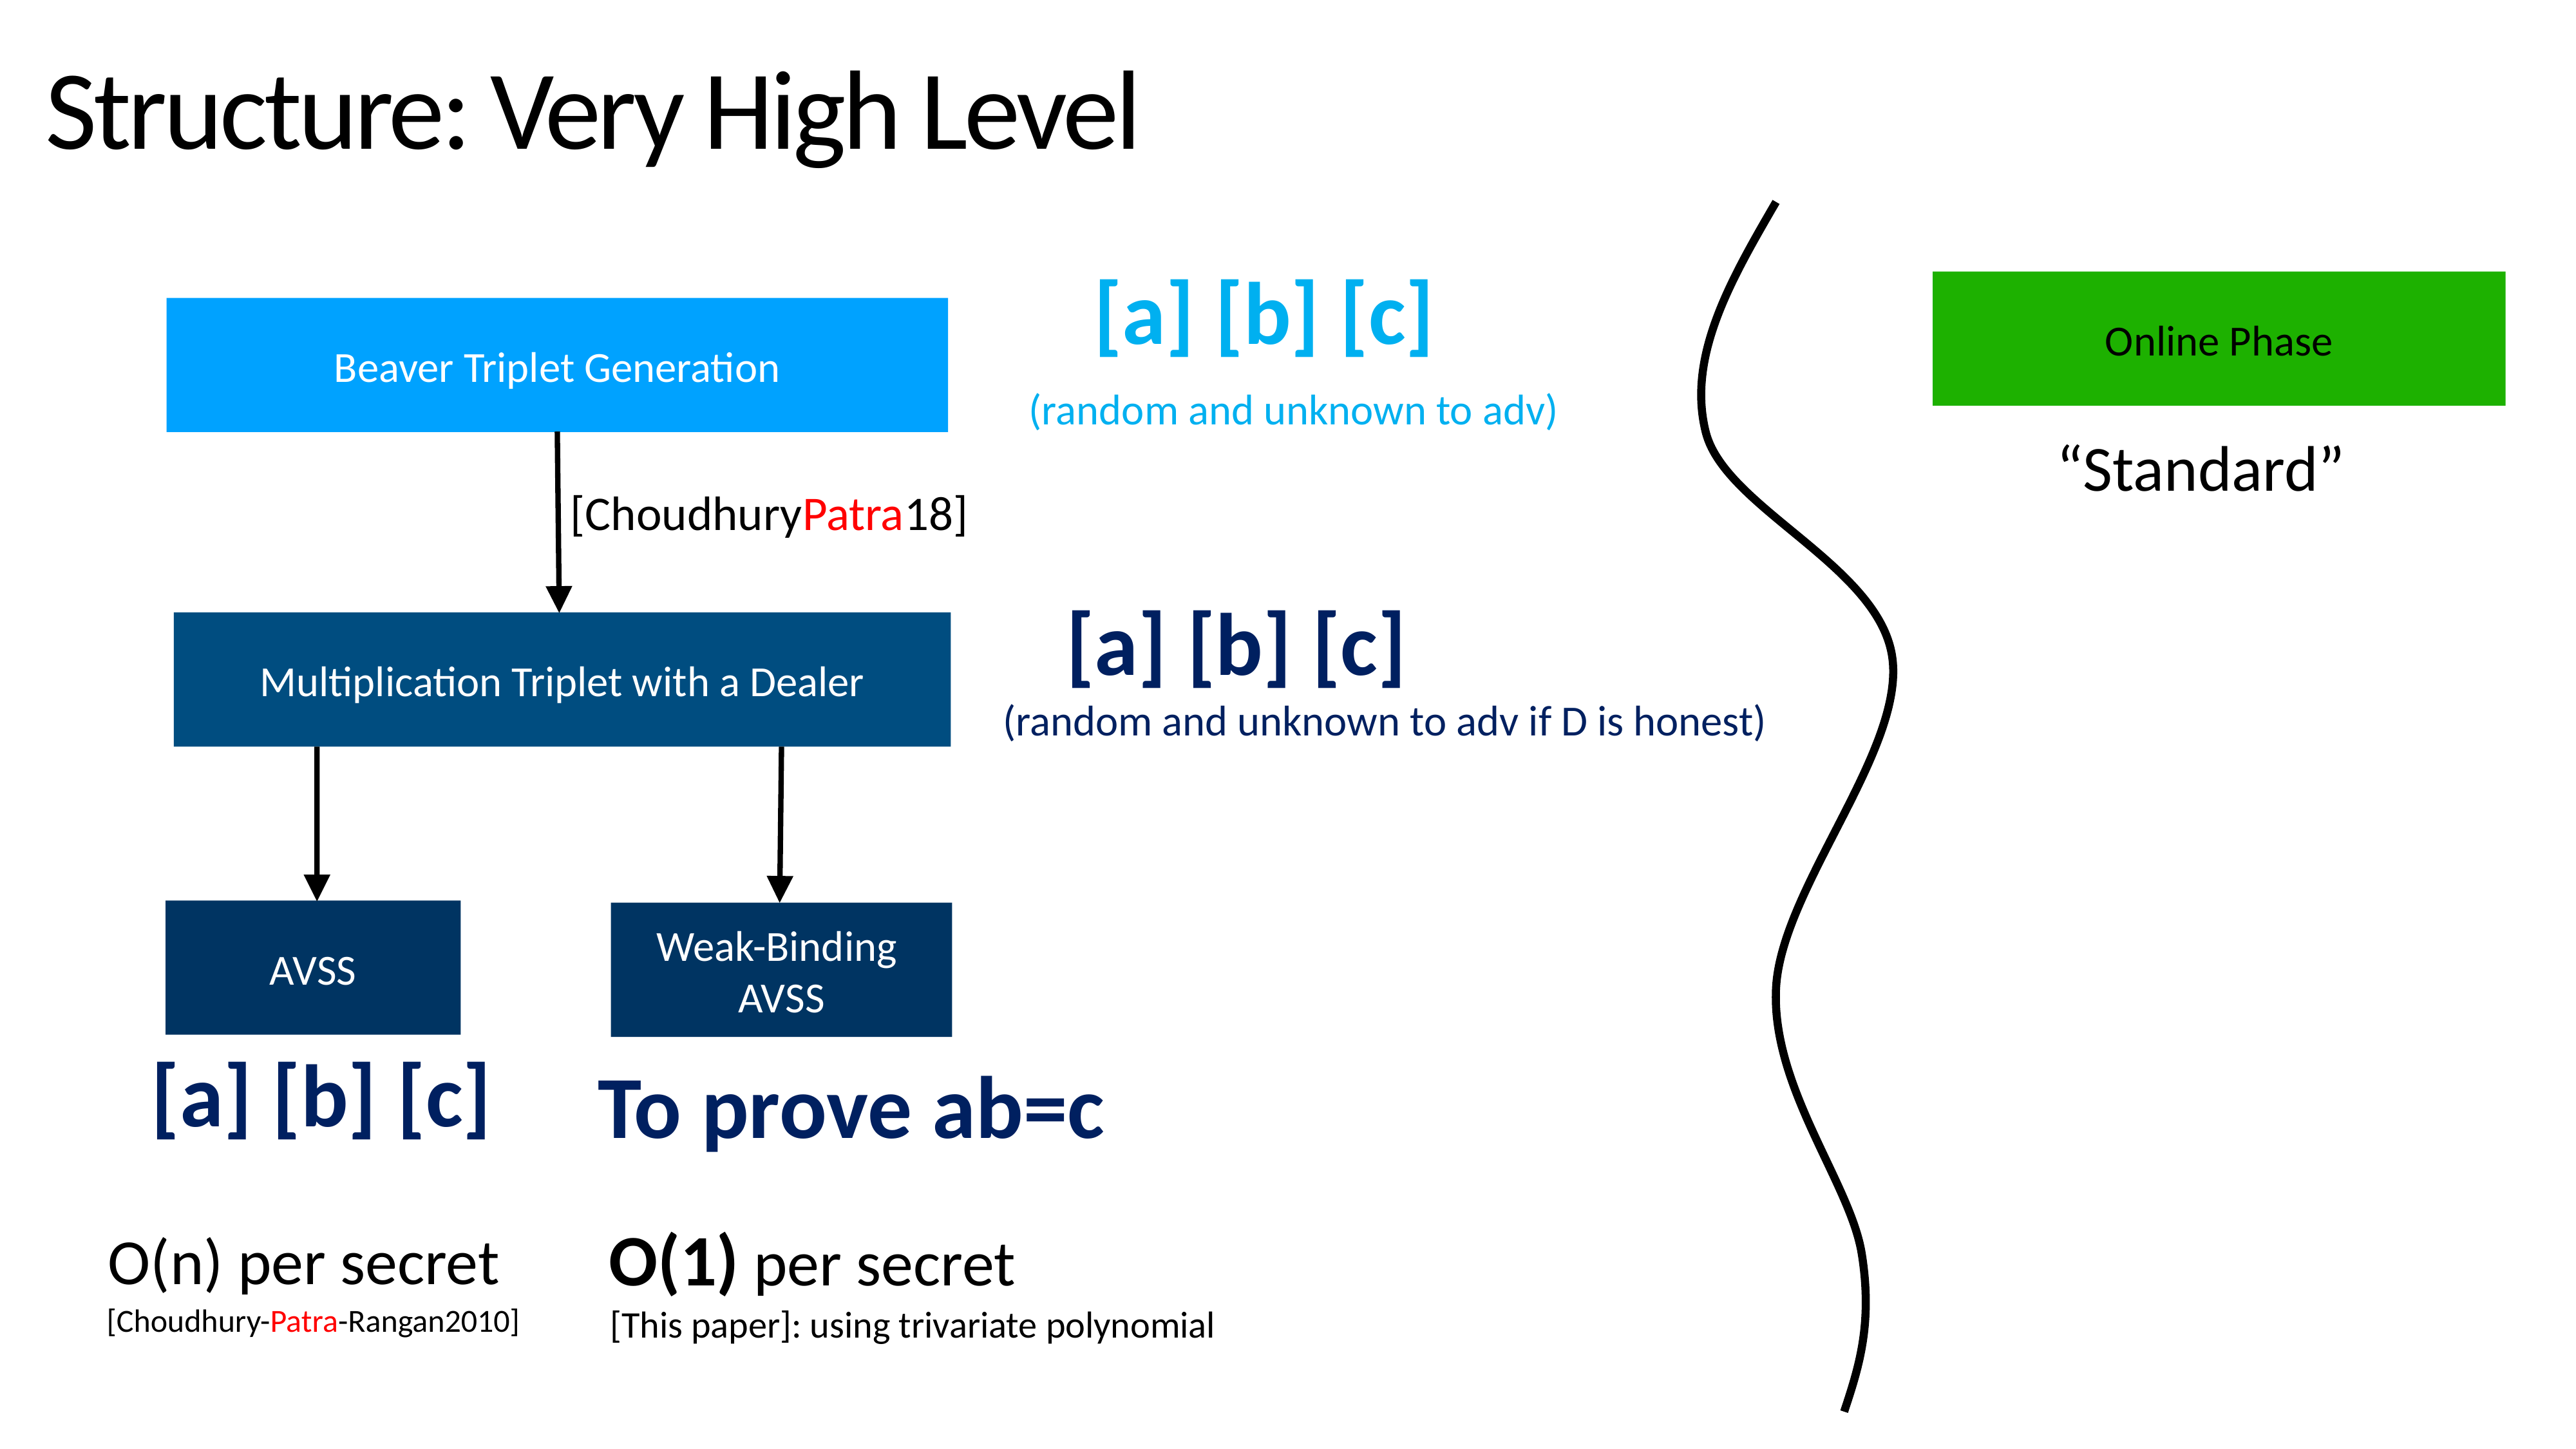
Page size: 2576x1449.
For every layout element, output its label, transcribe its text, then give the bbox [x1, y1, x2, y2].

text_box Multiplication Triplet with a Dealer [173, 612, 951, 747]
text_box [a] [b] [c] [146, 1032, 498, 1150]
text_box [a] [b] [c] [1060, 581, 1413, 687]
title Structure: Very High Level [39, 11, 2348, 176]
text_box “Standard” [2050, 421, 2351, 509]
text_box AVSS [166, 900, 461, 1032]
text_box [This paper]: using trivariate polynomial [604, 1294, 1221, 1351]
text_box Beaver Triplet Generation [166, 298, 949, 432]
text_box [773, 746, 787, 903]
text_box [310, 746, 324, 902]
text_box Online Phase [1933, 271, 2506, 406]
text_box [Choudhury-Patra-Rangan2010] [101, 1294, 526, 1345]
text_box O(n) per secret [102, 1215, 506, 1294]
text_box To prove ab=c [592, 1044, 1111, 1161]
text_box O(1) per secret [603, 1208, 1021, 1306]
text_box (random and unknown to adv if D is honest) [997, 687, 1772, 750]
text_box Weak-Binding AVSS [611, 902, 952, 1037]
text_box [552, 431, 566, 613]
text_box [ChoudhuryPatra18] [565, 477, 974, 546]
text_box [a] [b] [c] [1088, 251, 1441, 368]
text_box (random and unknown to adv) [1023, 376, 1564, 439]
text_box [1700, 202, 1894, 1412]
